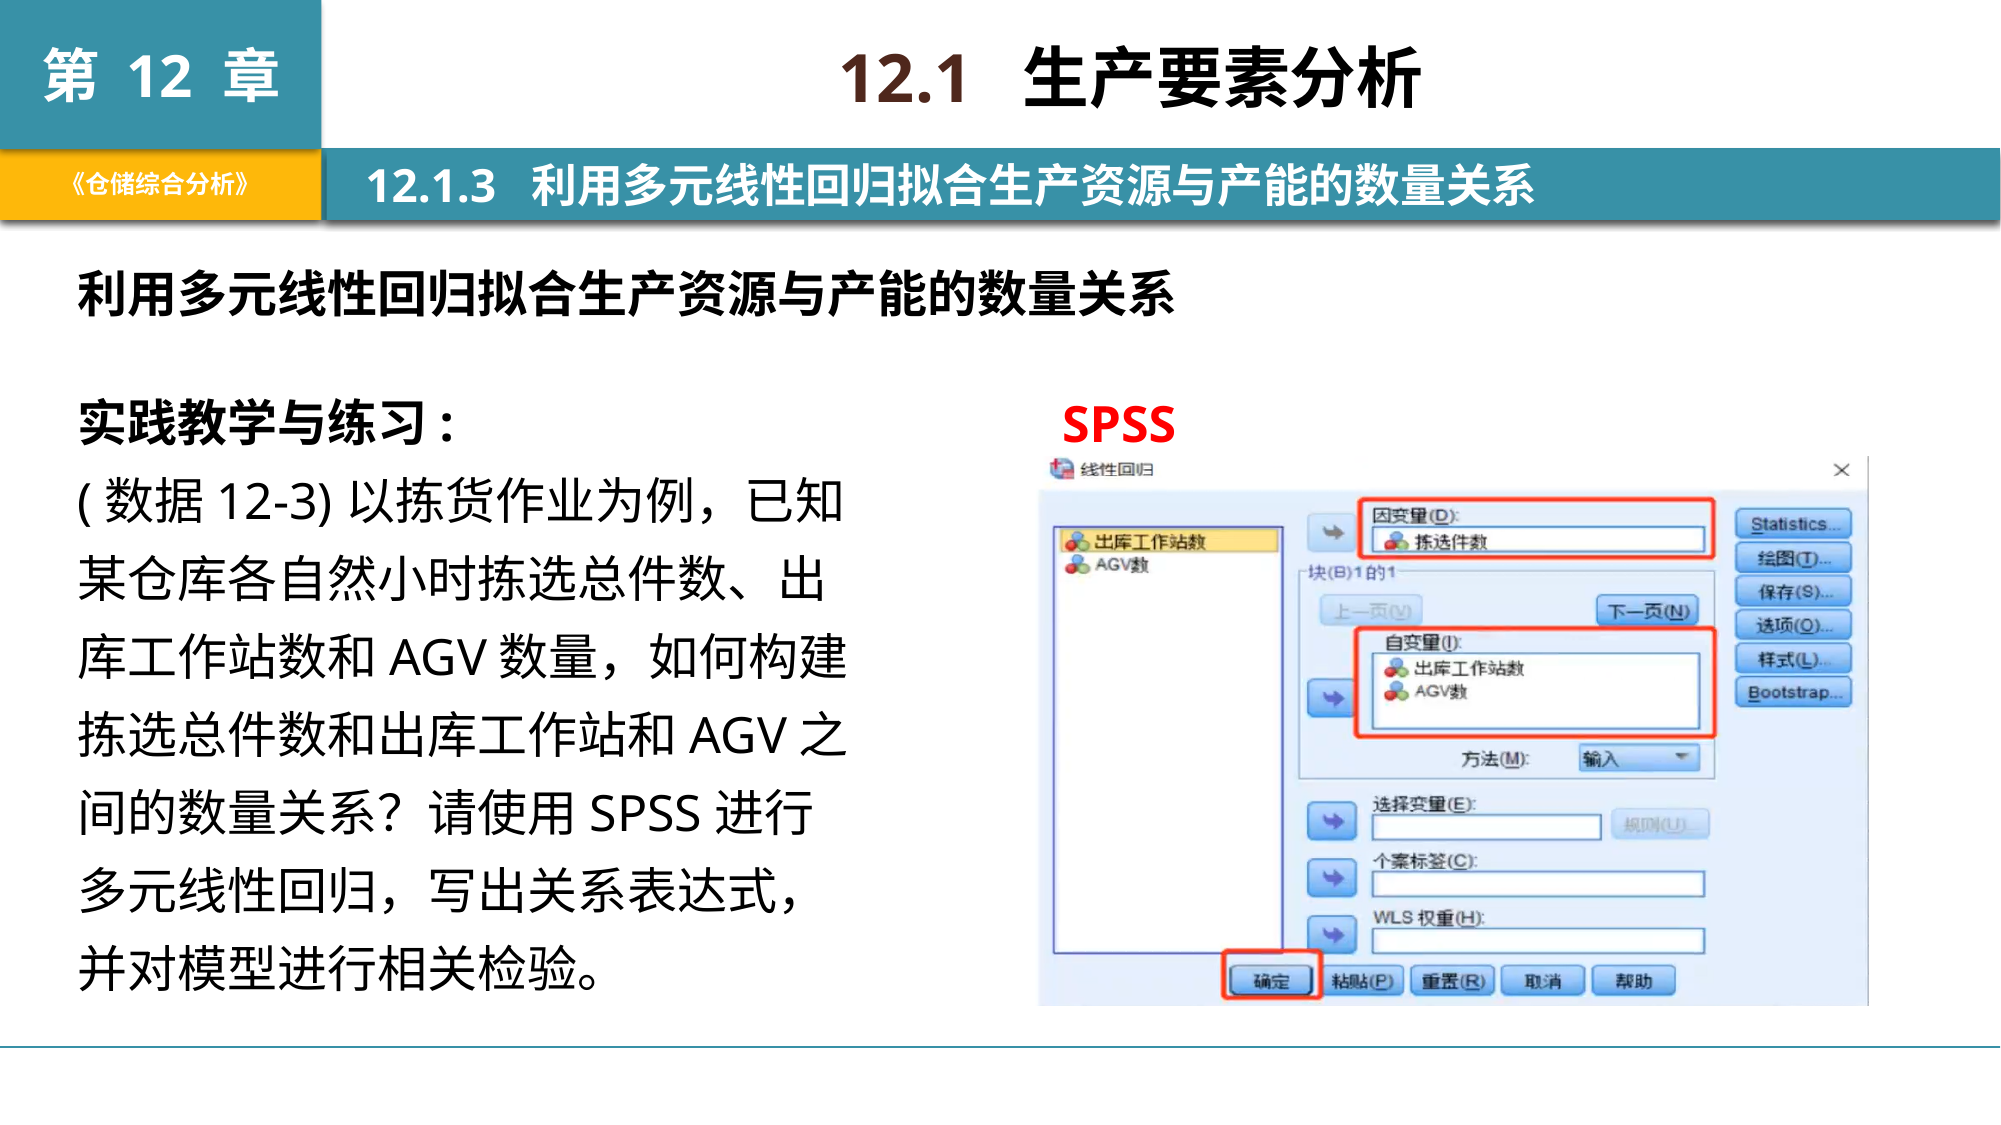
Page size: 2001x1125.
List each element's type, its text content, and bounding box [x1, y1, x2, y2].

text_box 实践教学与练习: (数据12-3)以拣货作业为例，已知某仓库各自然小时拣选总件数、出库工作站数和AGV数量，如何构建拣选总件数和出库工作站和AGV之间的数量关系？请使用SPSS进行多元线性回归，写出关系表达式，并对模型进行相关检验。 [62, 366, 869, 1005]
text_box 12.1 生产要素分析 [345, 28, 1917, 144]
text_box SPSS [1047, 385, 1237, 455]
picture [1035, 455, 1870, 1006]
text_box 利用多元线性回归拟合生产资源与产能的数量关系 [62, 255, 1262, 331]
text_box 12.1.3 利用多元线性回归拟合生产资源与产能的数量关系 [323, 145, 2000, 224]
